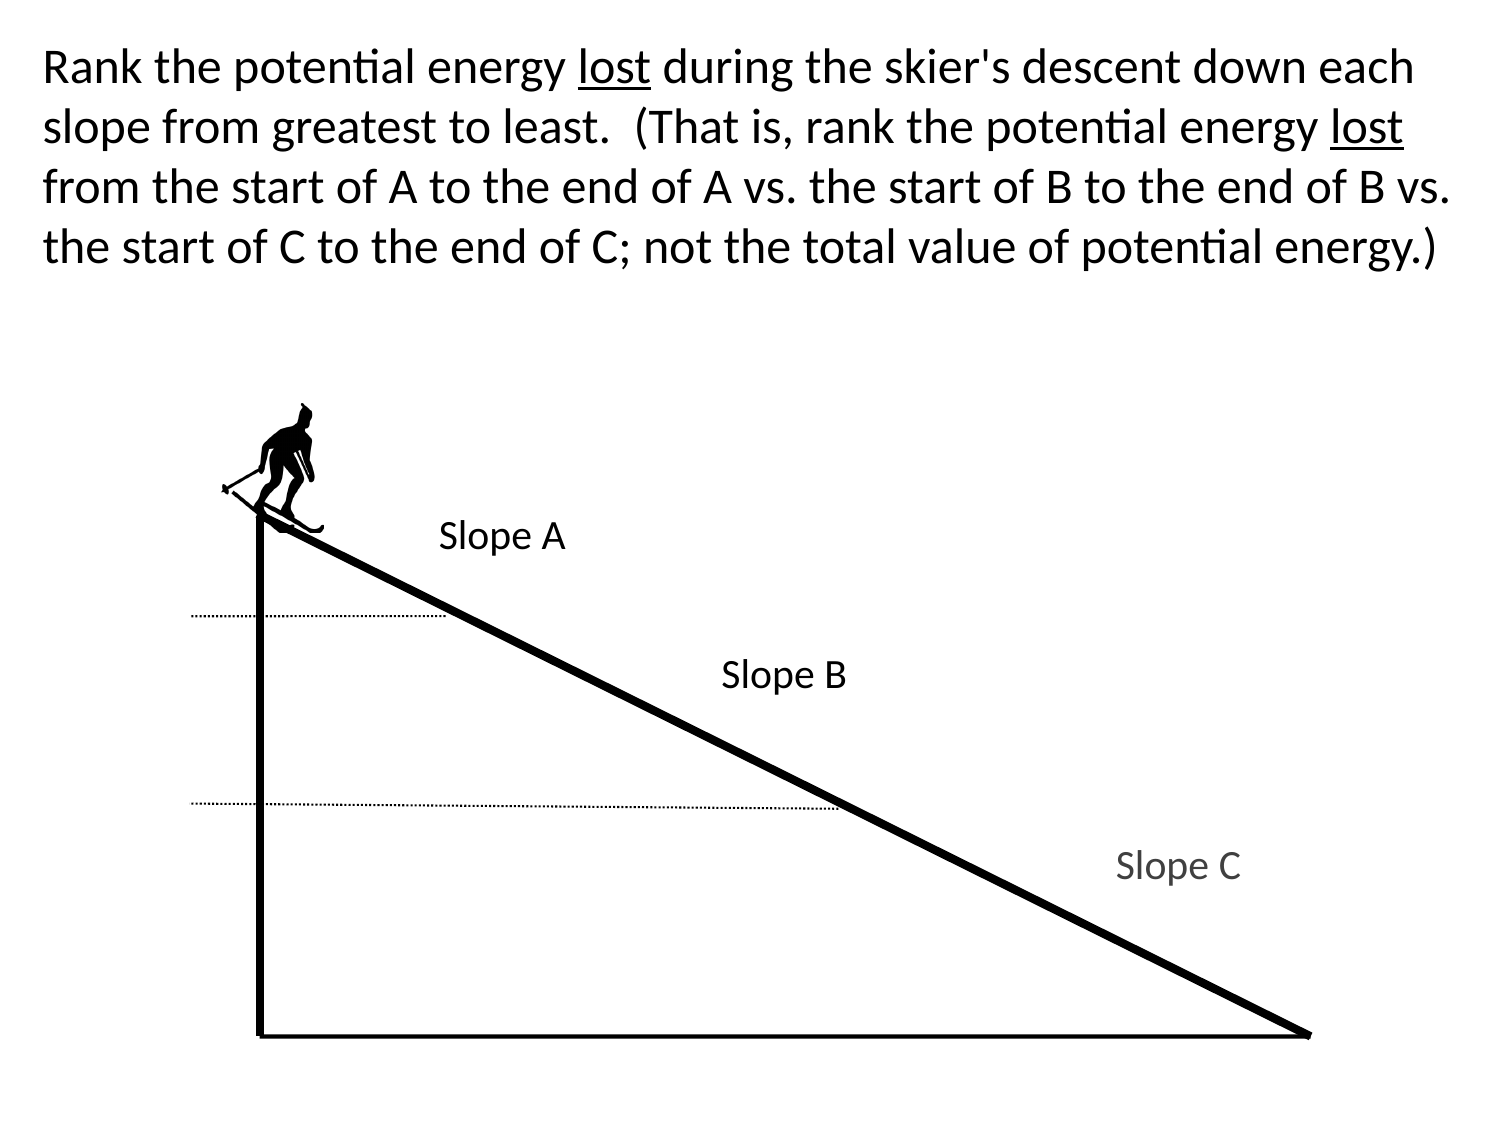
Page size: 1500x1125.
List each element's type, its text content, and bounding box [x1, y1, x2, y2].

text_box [189, 401, 1311, 1037]
text_box Rank the potential energy lost during the skier's descent down each slope from greatest to least. (That is, rank the potential energy lost from the start of A to the end of A vs. the start of B to the end of B vs. the start of C to the end of C; not the total value of potential energy.) [27, 25, 1479, 281]
